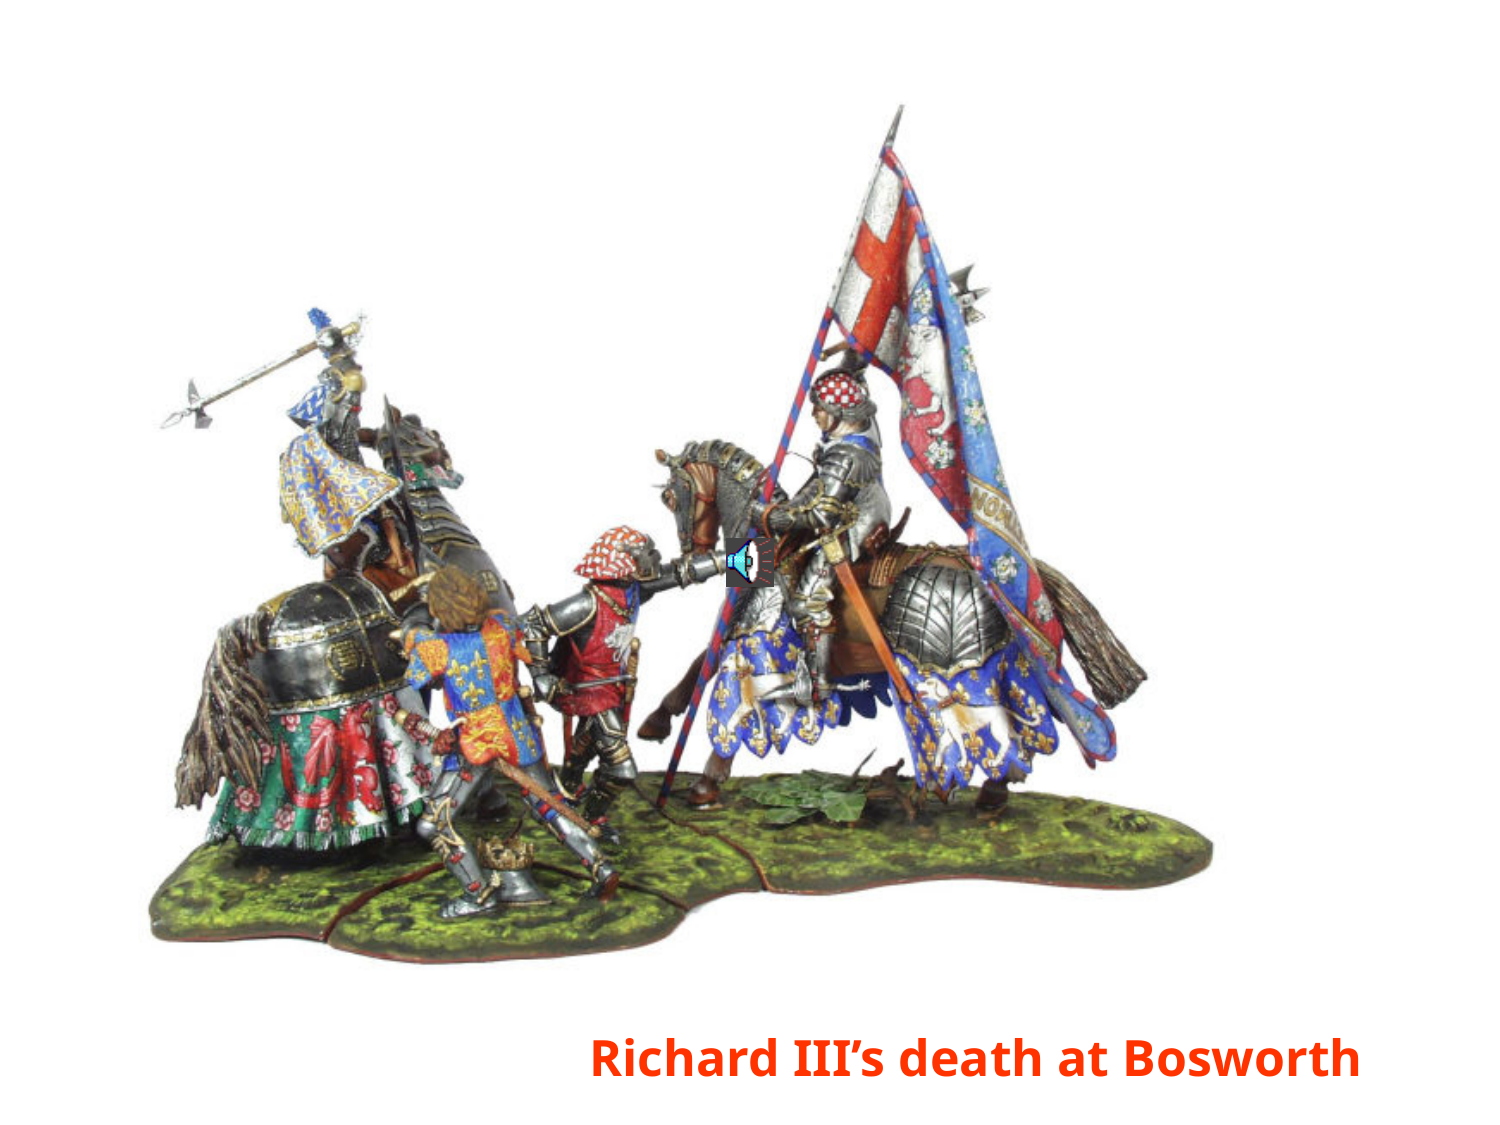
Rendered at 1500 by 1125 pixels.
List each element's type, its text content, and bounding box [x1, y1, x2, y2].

text_box Richard III’s death at Bosworth [575, 987, 1438, 1125]
picture [124, 74, 1276, 985]
